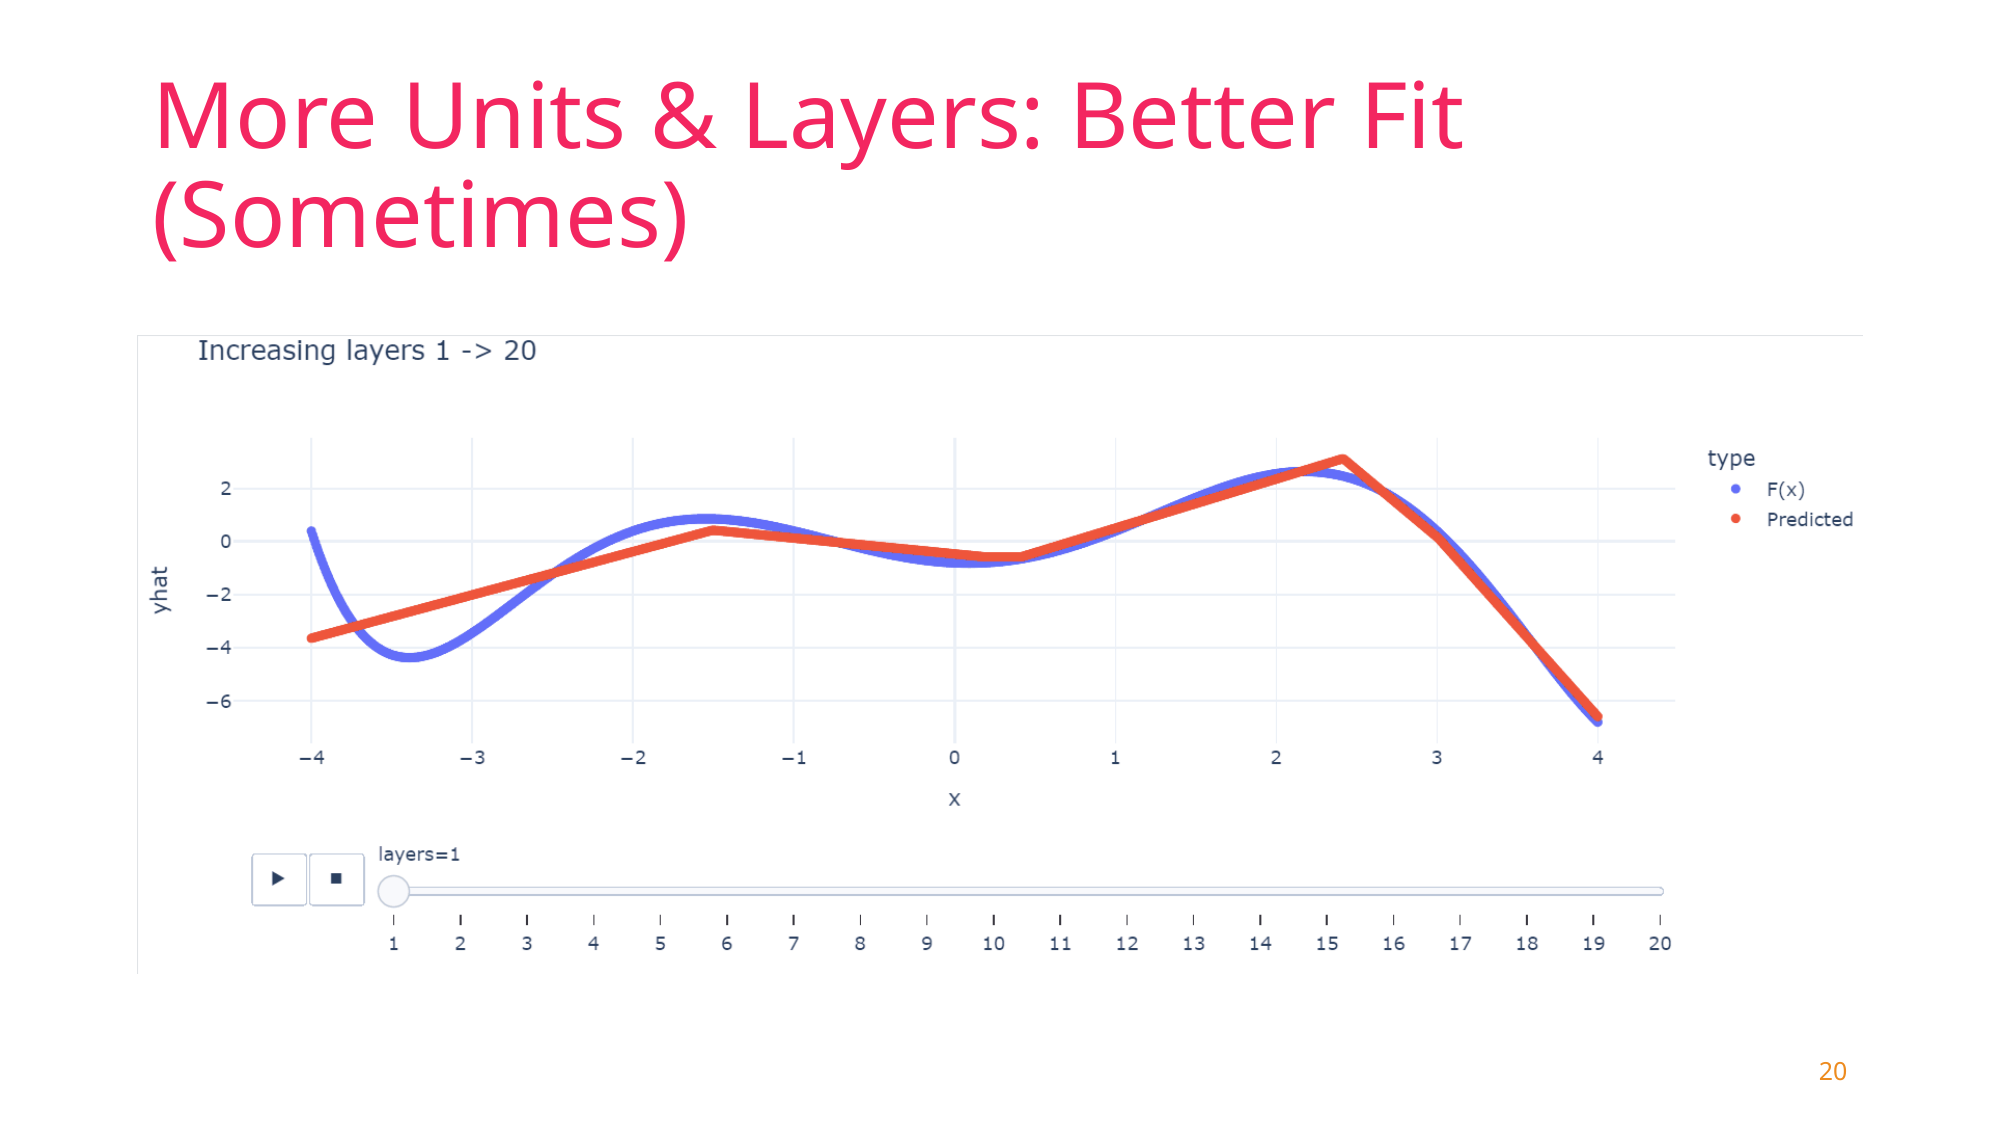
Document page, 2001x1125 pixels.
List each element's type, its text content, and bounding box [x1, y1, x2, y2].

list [136, 335, 1863, 974]
title More Units & Layers: Better Fit (Sometimes) [137, 59, 1863, 278]
slide_number 20 [1412, 1042, 1863, 1103]
